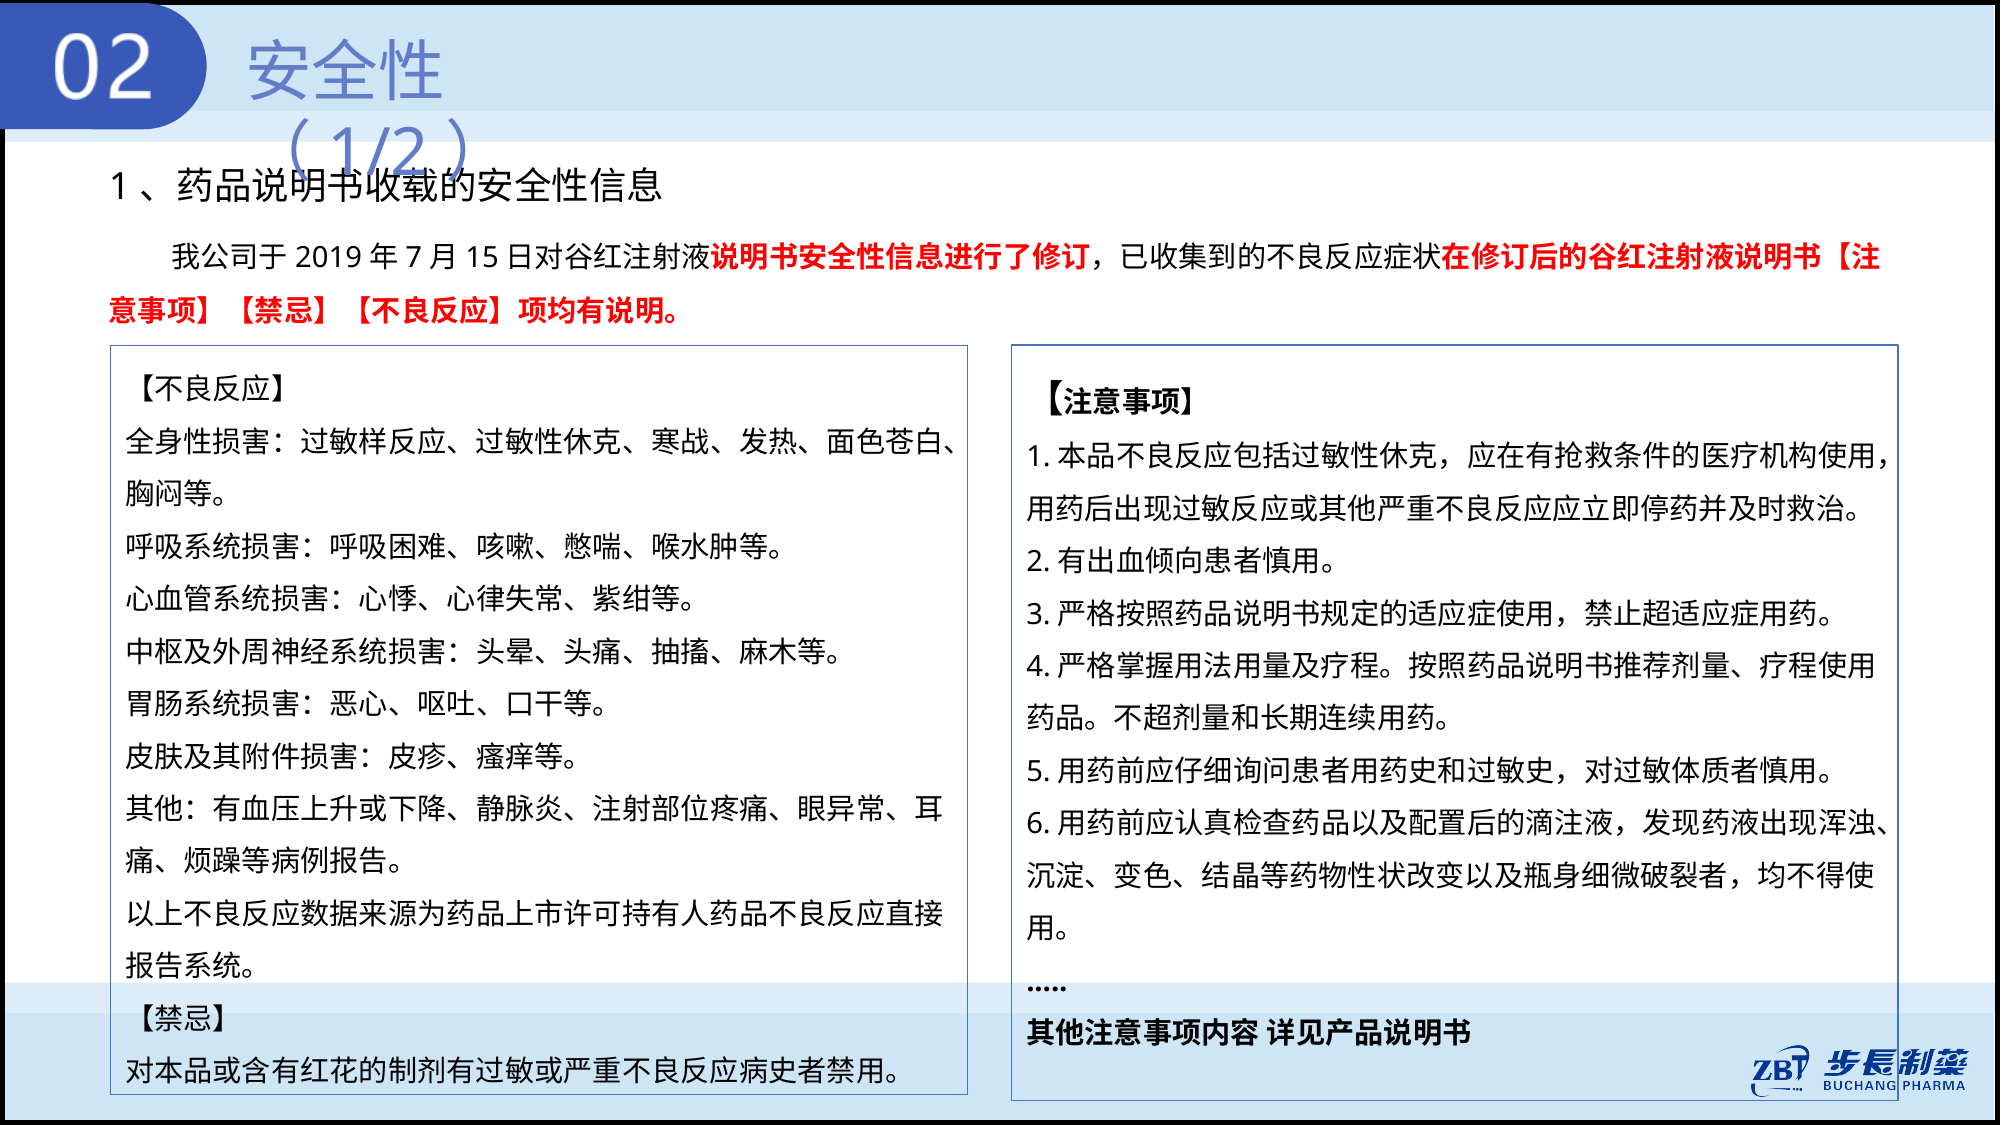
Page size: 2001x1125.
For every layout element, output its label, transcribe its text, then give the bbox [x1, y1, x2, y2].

text_box 【不良反应】 全身性损害：过敏样反应、过敏性休克、寒战、发热、面色苍白、胸闷等。 呼吸系统损害：呼吸困难、咳嗽、憋喘、喉水肿等。 心血管系统损害：心悸、心律失常、紫绀等。 中枢及外周神经系统损害：头晕、头痛、抽搐、麻木等。 胃肠系统损害：恶心、呕吐、口干等。 皮肤及其附件损害：皮疹、瘙痒等。 其他：有血压上升或下降、静脉炎、注射部位疼痛、眼异常、耳痛、烦躁等病例报告。 以上不良反应数据来源为药品上市许可持有人药品不良反应直接报告系统。 【禁忌】 对本品或含有红花的制剂有过敏或严重不良反应病史者禁用。 [110, 345, 968, 1095]
text_box [54, 32, 151, 100]
text_box [0, 0, 2000, 1125]
text_box 【注意事项】 1.本品不良反应包括过敏性休克，应在有抢救条件的医疗机构使用，用药后出现过敏反应或其他严重不良反应应立即停药并及时救治。 2.有出血倾向患者慎用。 3.严格按照药品说明书规定的适应症使用，禁止超适应症用药。 4.严格掌握用法用量及疗程。按照药品说明书推荐剂量、疗程使用药品。不超剂量和长期连续用药。 5.用药前应仔细询问患者用药史和过敏史，对过敏体质者慎用。 6.用药前应认真检查药品以及配置后的滴注液，发现药液出现浑浊、沉淀、变色、结晶等药物性状改变以及瓶身细微破裂者，均不得使用。 ..... 其他注意事项内容 详见产品说明书 [1011, 345, 1899, 1101]
text_box 1、药品说明书收载的安全性信息 我公司于2019年7月15日对谷红注射液说明书安全性信息进行了修订，已收集到的不良反应症状在修订后的谷红注射液说明书【注意事项】【禁忌】【不良反应】项均有说明。 [94, 132, 1924, 335]
text_box [0, 2, 208, 131]
text_box 安全性（1/2） [230, 21, 703, 196]
picture [1751, 1045, 1970, 1097]
